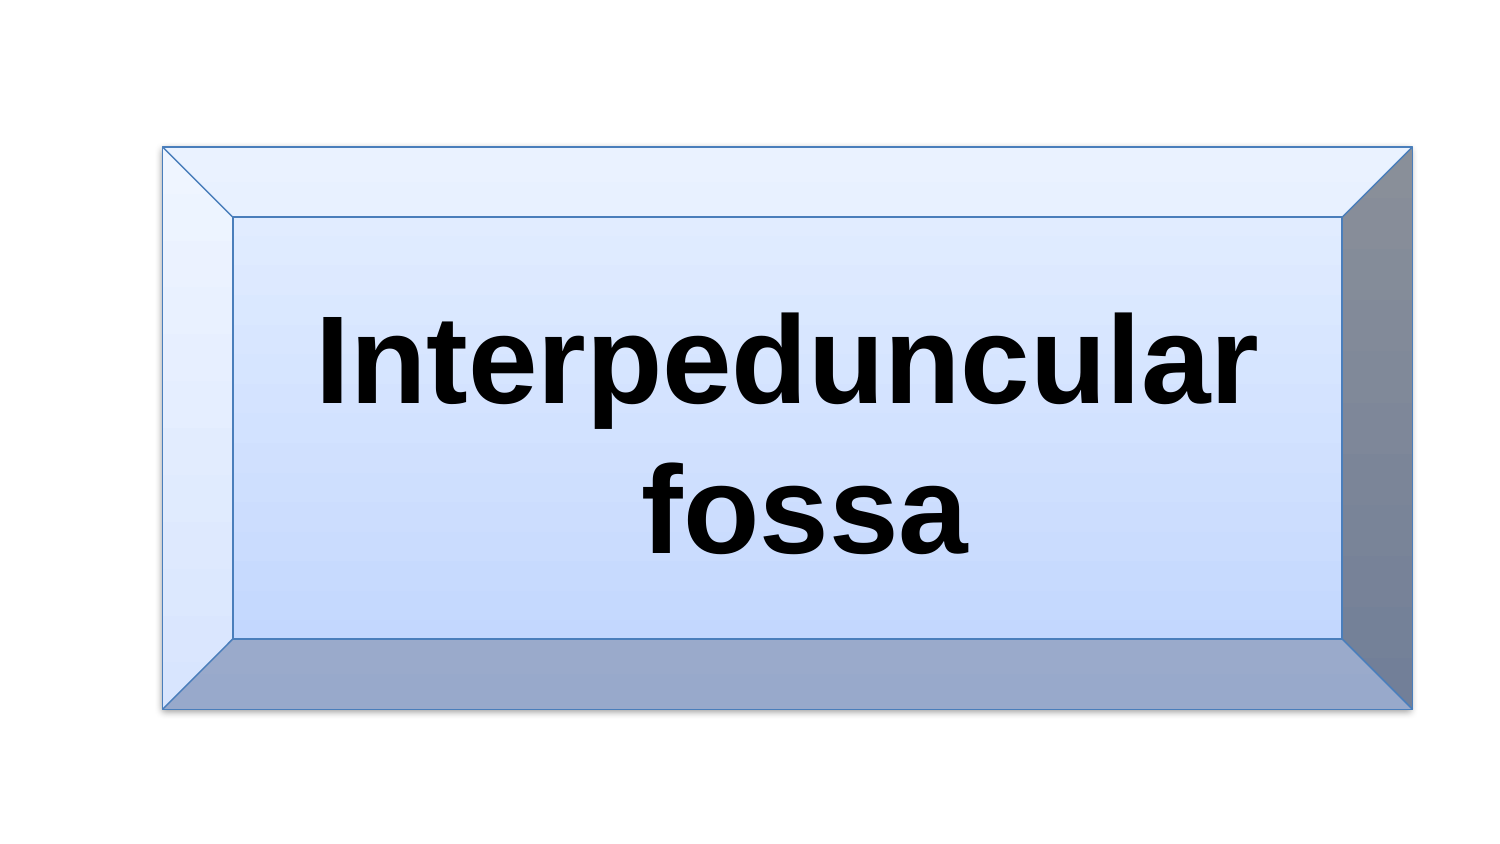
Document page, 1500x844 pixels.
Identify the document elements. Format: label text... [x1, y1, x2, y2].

text_box Interpeduncular fossa [161, 146, 1414, 710]
